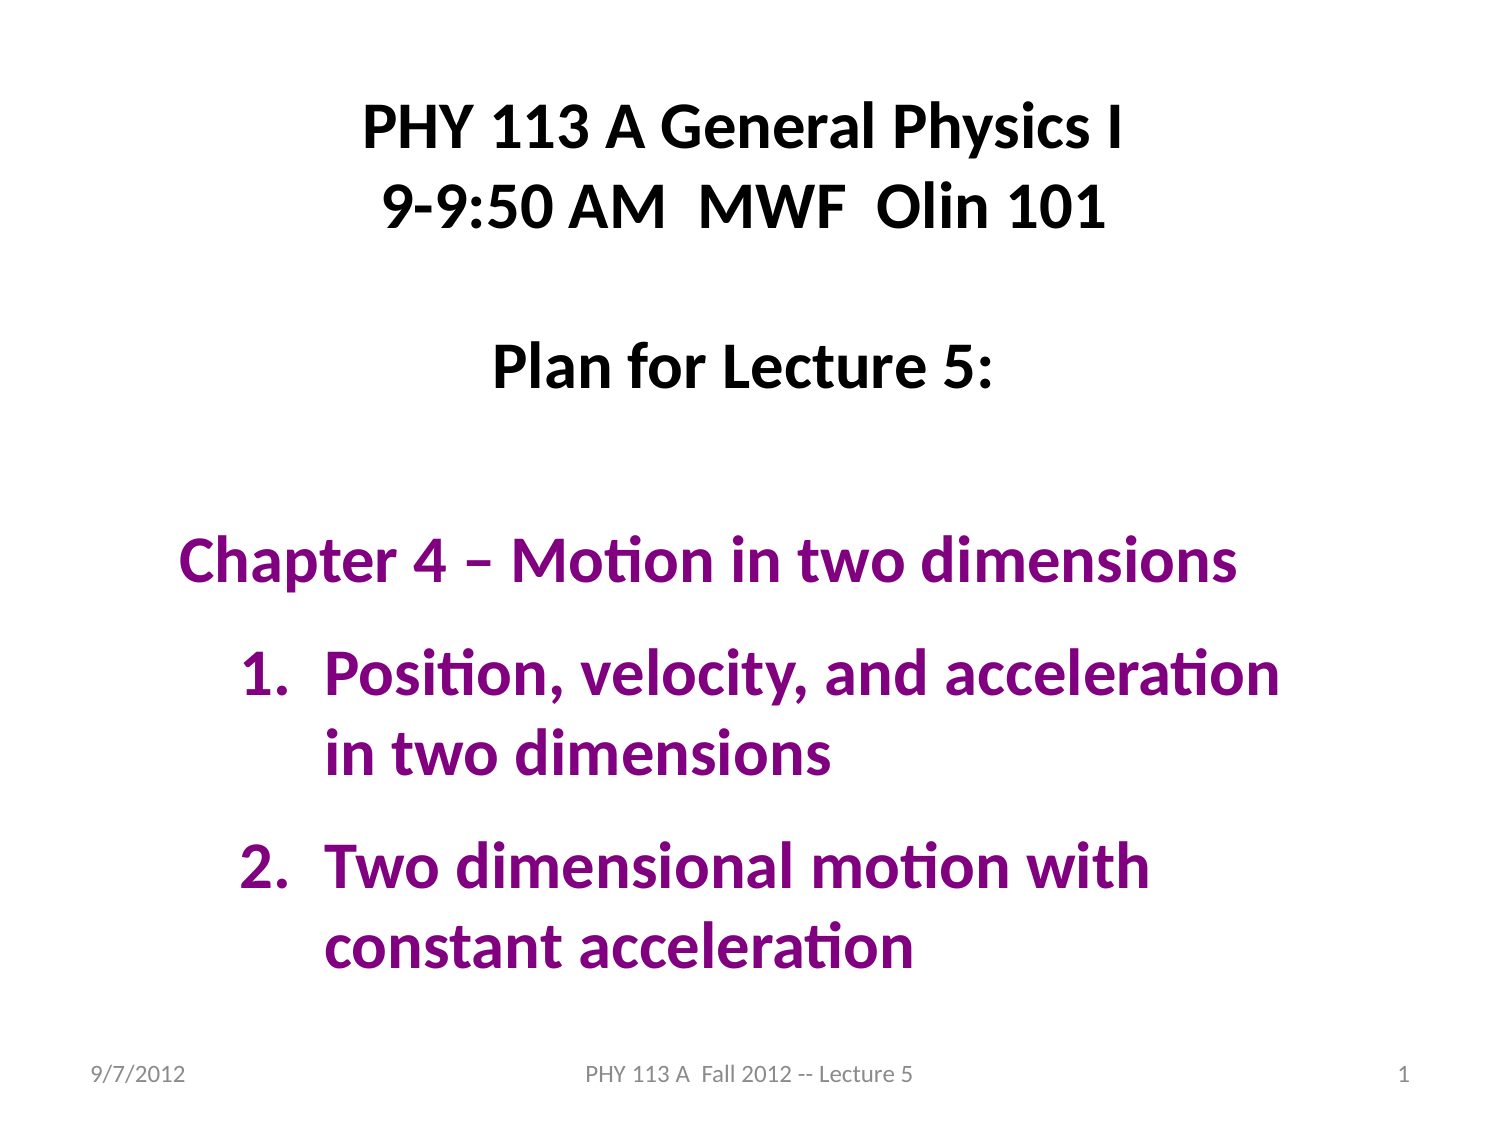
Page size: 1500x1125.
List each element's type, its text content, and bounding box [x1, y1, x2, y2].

slide_number 1 [1074, 1042, 1425, 1103]
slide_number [75, 1042, 425, 1103]
text_box PHY 113 A General Physics I 9-9:50 AM MWF Olin 101 Plan for Lecture 5: Chapter 4 – Motion in two dimensions Position, velocity, and acceleration in two dimensions Two dimensional motion with constant acceleration [149, 74, 1338, 990]
footer PHY 113 A Fall 2012 -- Lecture 5 [512, 1042, 988, 1103]
